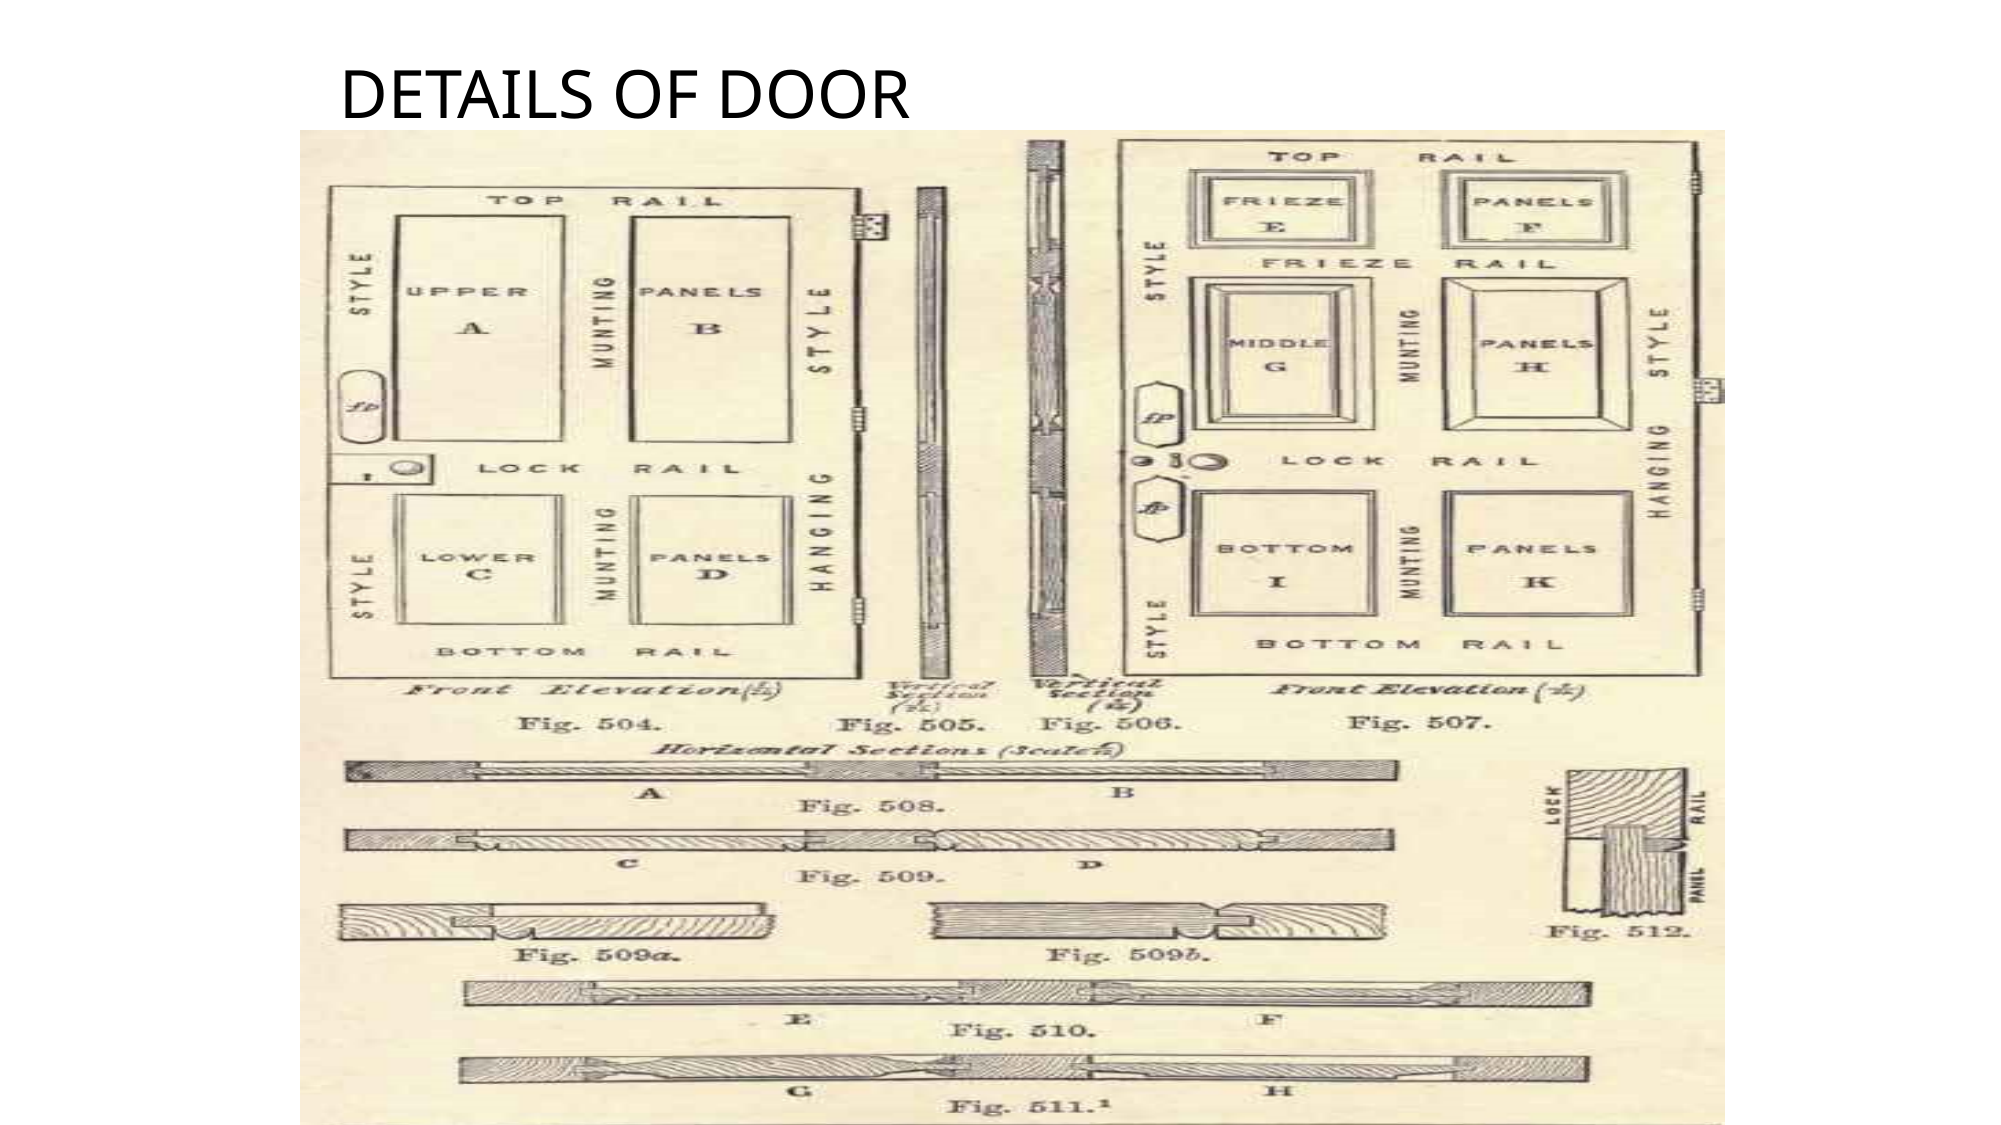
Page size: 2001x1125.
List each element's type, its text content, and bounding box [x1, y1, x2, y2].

title DETAILS OF DOOR [324, 45, 1675, 130]
picture [299, 130, 1725, 1125]
